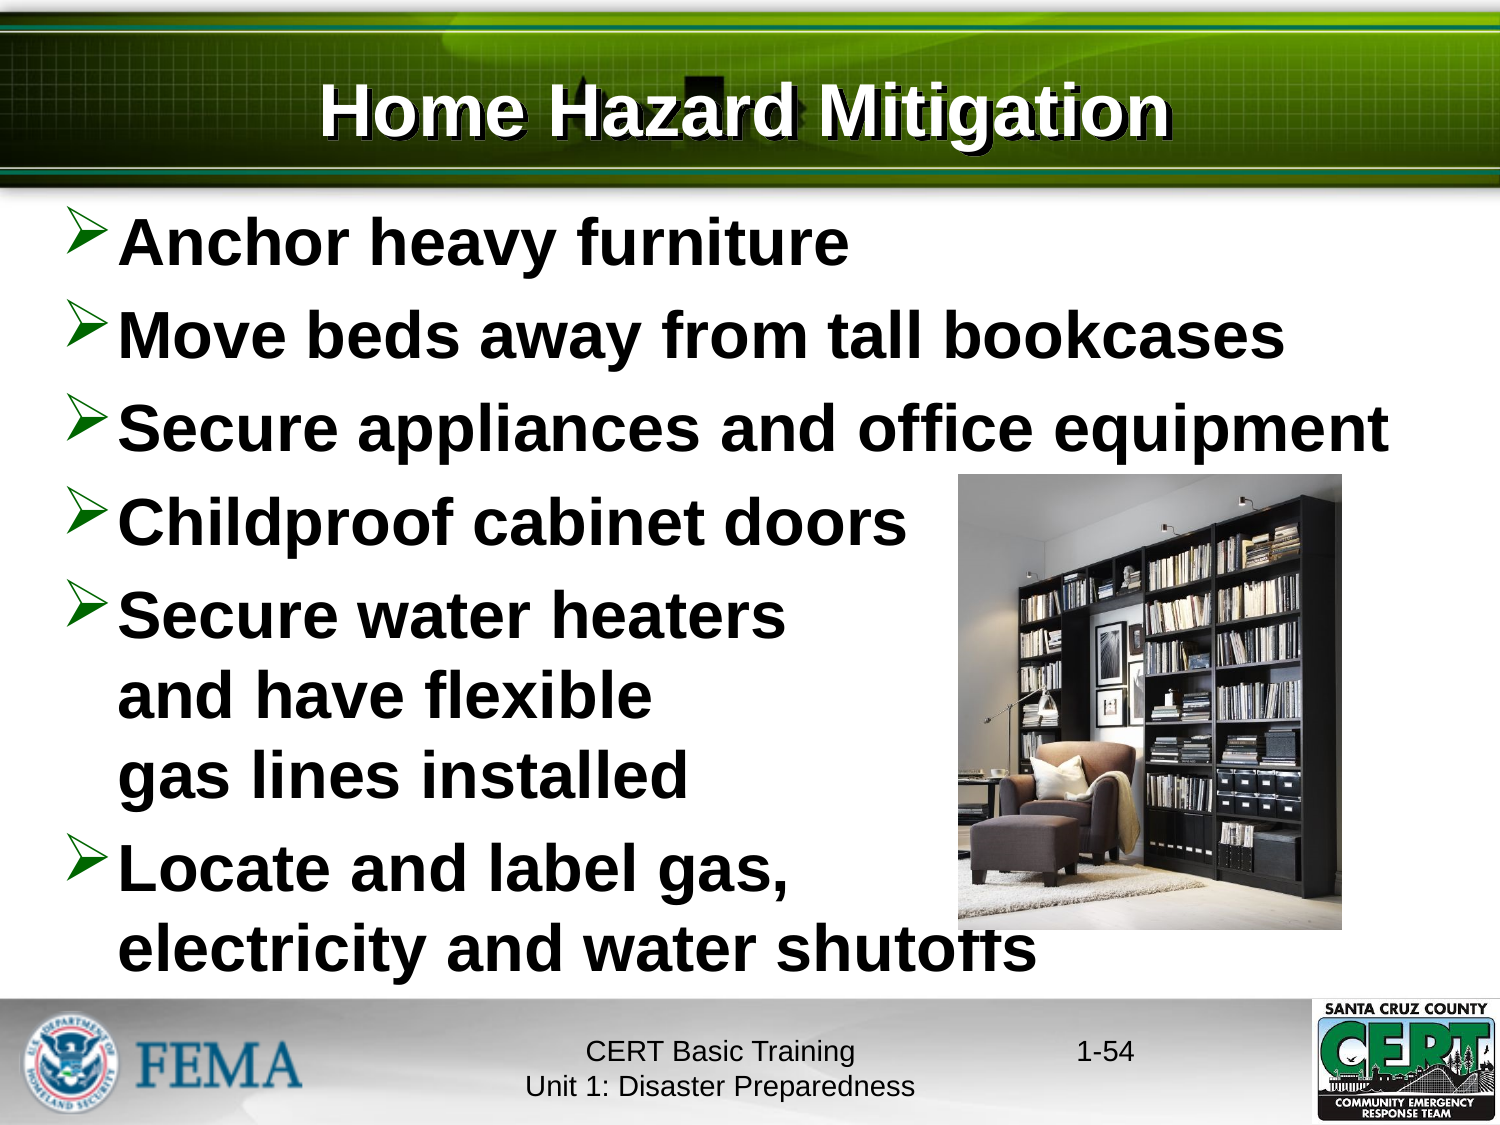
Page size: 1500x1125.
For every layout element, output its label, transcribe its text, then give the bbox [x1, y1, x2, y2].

slide_number 1-53 [1047, 1024, 1151, 1103]
title Home Hazard Mitigation [24, 50, 1467, 163]
footer CERT Basic Training Unit 1: Disaster Preparedness [434, 1024, 1007, 1103]
list Anchor heavy furniture Move beds away from tall bookcases Secure appliances and office equipment Childproof cabinet doors Secure water heaters and have flexible gas lines installed Locate and label gas, electricity and water shutoffs [45, 191, 1446, 1000]
picture [0, 0, 1500, 1125]
